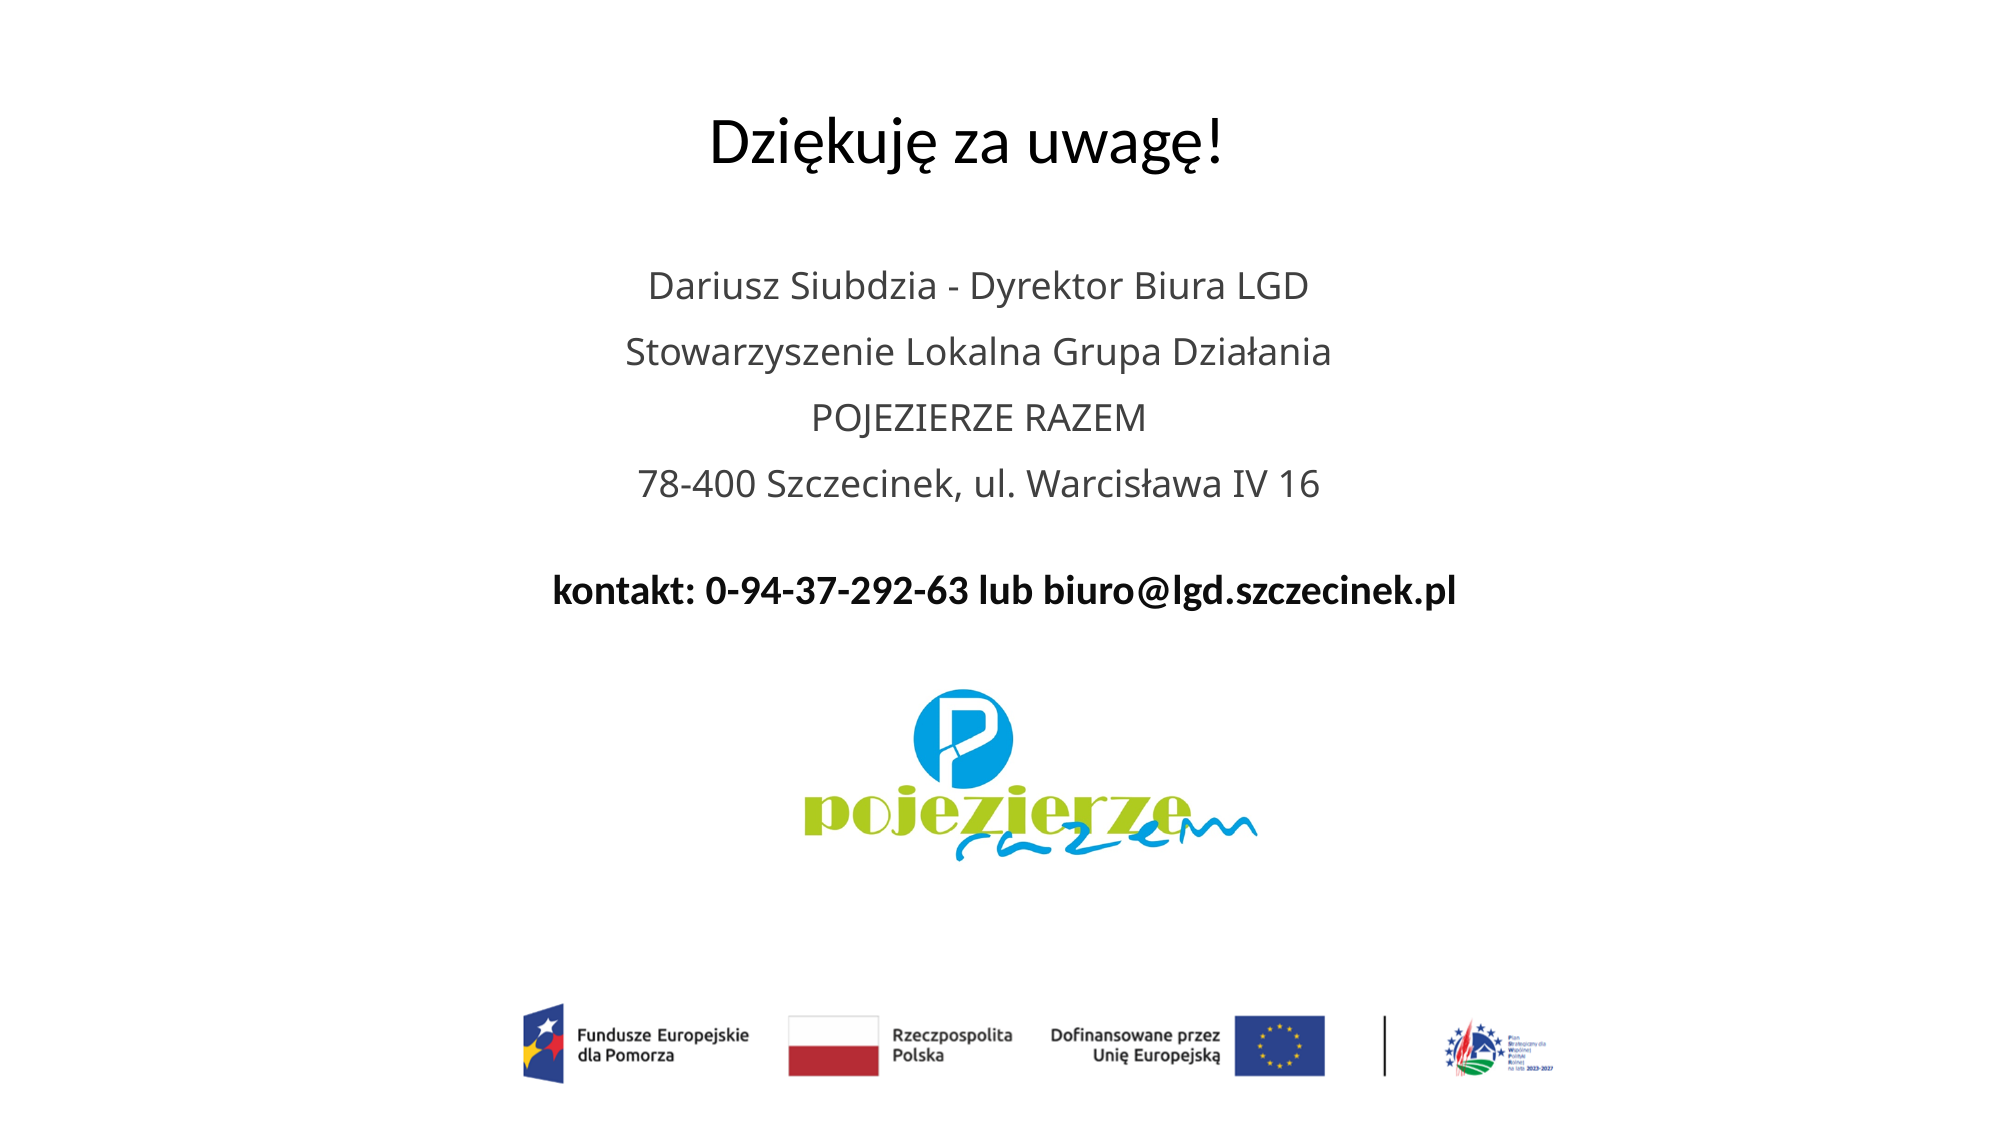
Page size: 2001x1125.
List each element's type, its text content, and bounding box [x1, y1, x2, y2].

text_box Dziękuję za uwagę! [694, 89, 1365, 184]
picture [792, 607, 1266, 943]
text_box kontakt: 0-94-37-292-63 lub biuro@lgd.szczecinek.pl [503, 555, 1507, 620]
text_box Dariusz Siubdzia - Dyrektor Biura LGD Stowarzyszenie Lokalna Grupa Działania POJEZIERZE RAZEM 78-400 Szczecinek, ul. Warcisława IV 16 [503, 254, 1456, 512]
picture [503, 983, 1556, 1104]
